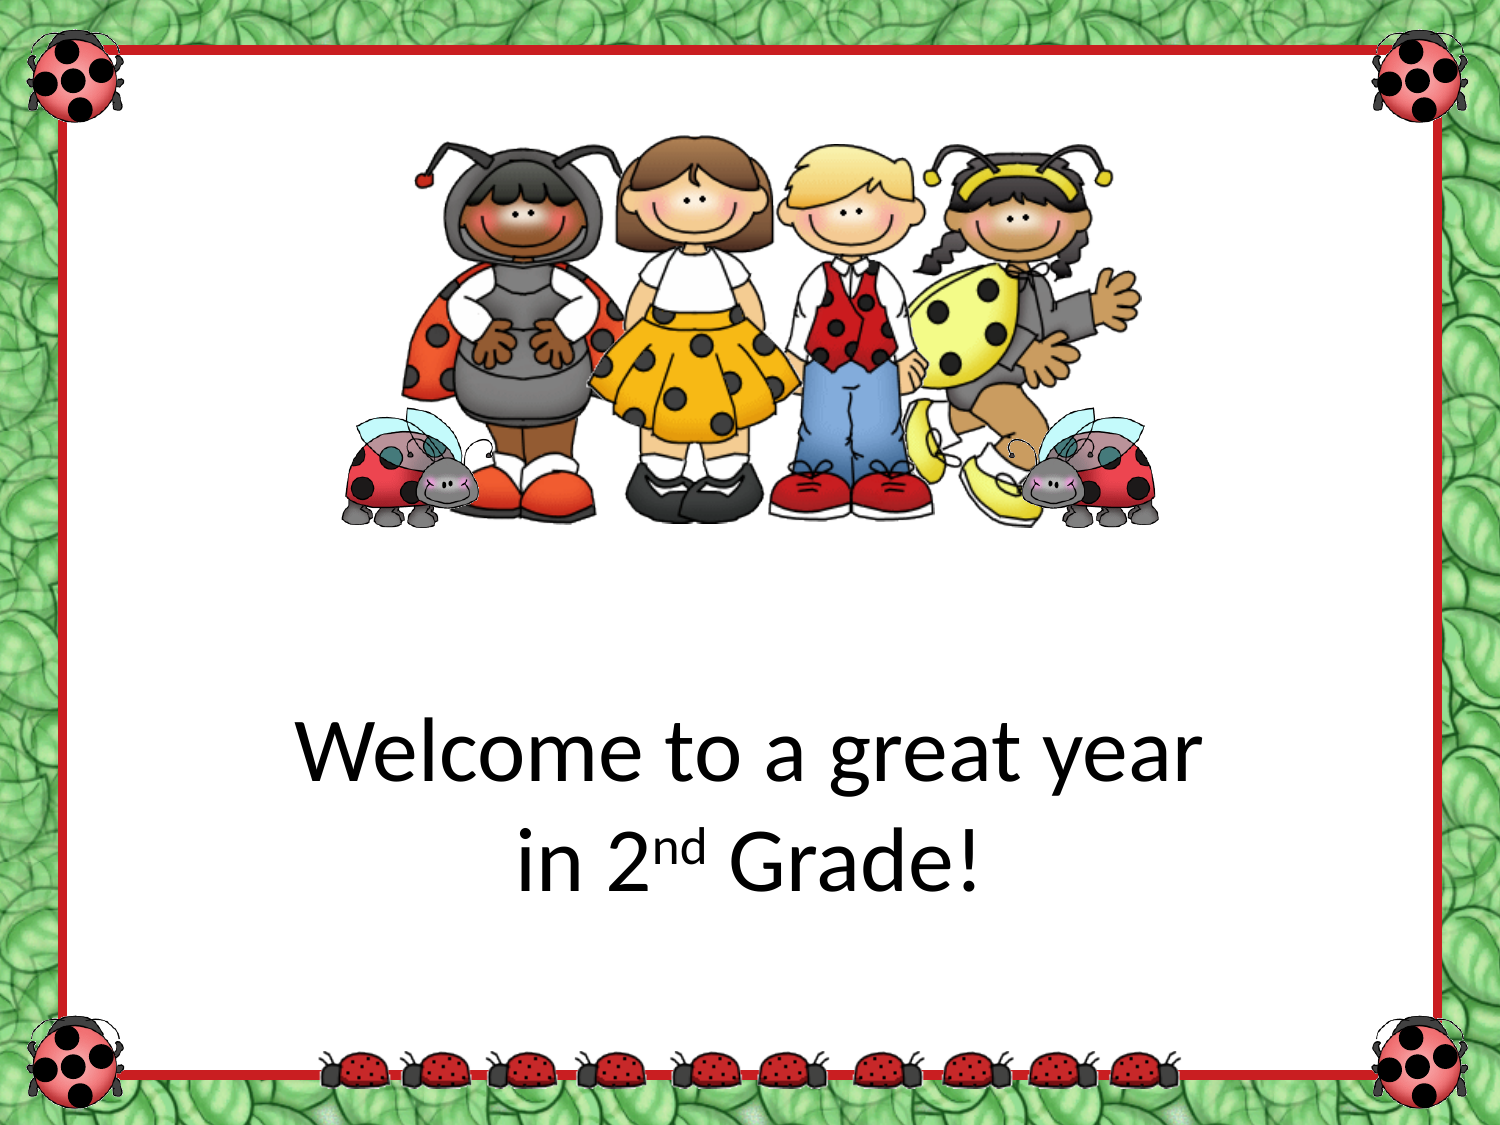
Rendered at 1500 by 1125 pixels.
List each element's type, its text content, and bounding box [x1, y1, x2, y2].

picture [0, 0, 1500, 1125]
title Welcome to a great year in 2nd Grade! [112, 563, 1388, 1038]
